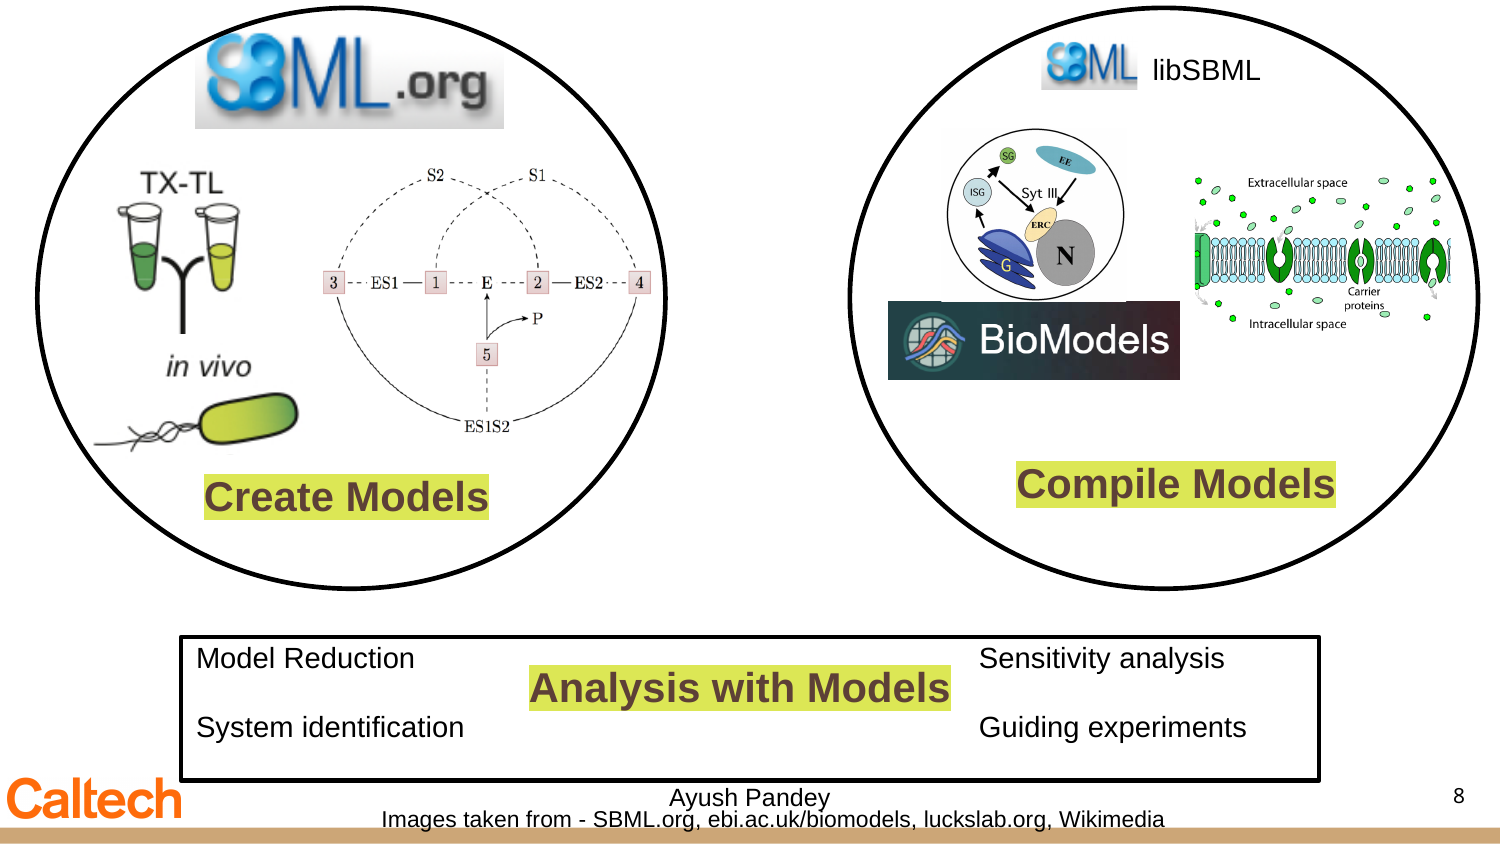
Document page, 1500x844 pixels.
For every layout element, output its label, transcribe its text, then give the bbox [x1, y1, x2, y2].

text_box Model Reduction Sensitivity analysis System identification Guiding experiments [180, 637, 1320, 781]
text_box [261, 7, 442, 20]
picture [194, 21, 504, 129]
picture [7, 777, 181, 819]
text_box [656, 227, 666, 369]
text_box [153, 443, 624, 589]
picture [76, 160, 288, 334]
text_box Images taken from - SBML.org, ebi.ac.uk/biomodels, luckslab.org, Wikimedia [118, 789, 1389, 830]
text_box [75, 46, 627, 341]
picture [888, 128, 1180, 380]
picture [76, 160, 652, 517]
slide_number 8 [1389, 764, 1480, 830]
picture [1194, 169, 1451, 334]
text_box [849, 7, 1478, 589]
picture [1041, 36, 1138, 91]
text_box Compile Models [1001, 442, 1359, 512]
text_box libSBML [1137, 36, 1295, 106]
text_box [37, 167, 76, 430]
